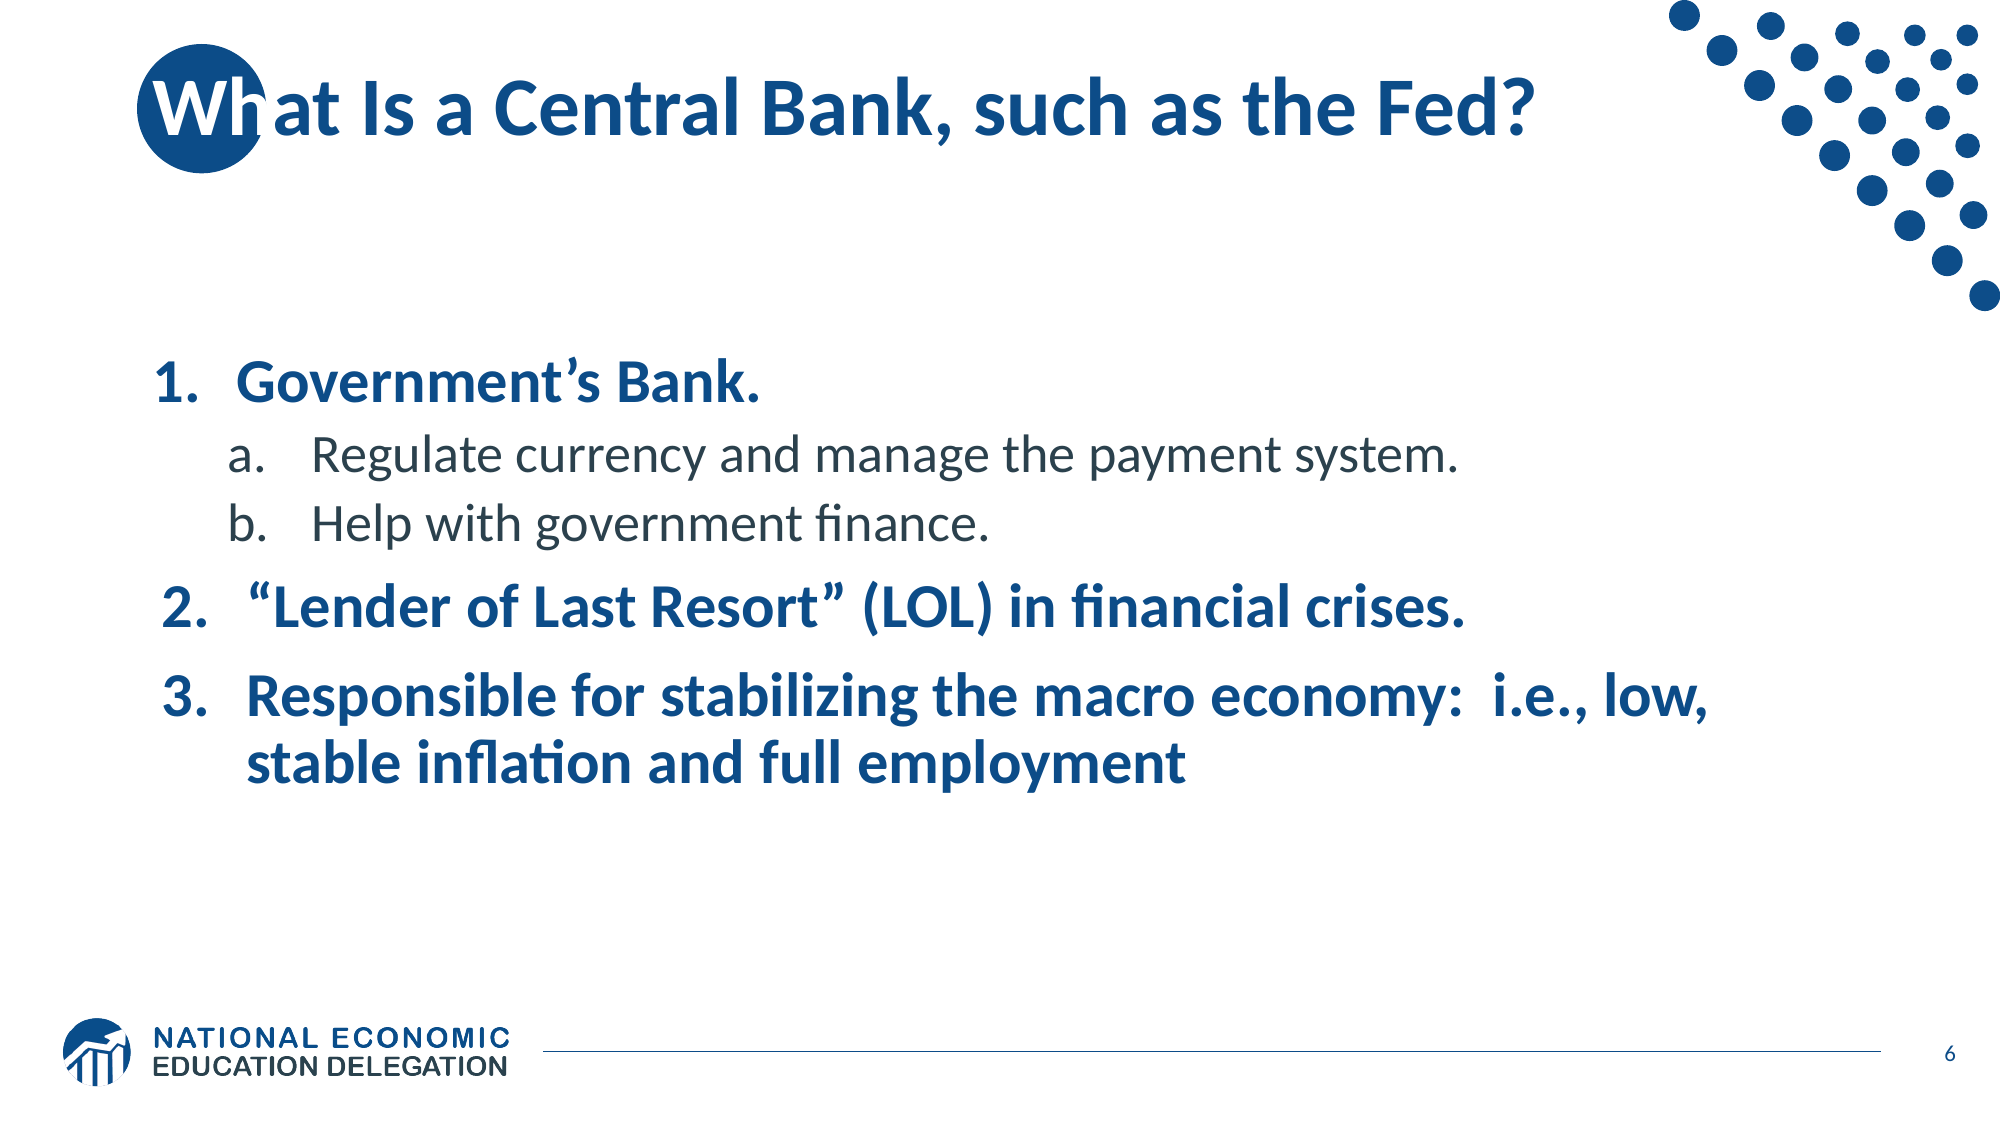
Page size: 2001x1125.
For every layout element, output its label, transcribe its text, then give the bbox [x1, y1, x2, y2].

list Government’s Bank. Regulate currency and manage the payment system. Help with government finance. “Lender of Last Resort” (LOL) in financial crises. Responsible for stabilizing the macro economy: i.e., low, stable inflation and full employment [137, 257, 1863, 972]
picture [55, 1013, 520, 1091]
title What Is a Central Bank, such as the Fed? [137, 0, 1863, 218]
slide_number 6 [1521, 1022, 1972, 1082]
